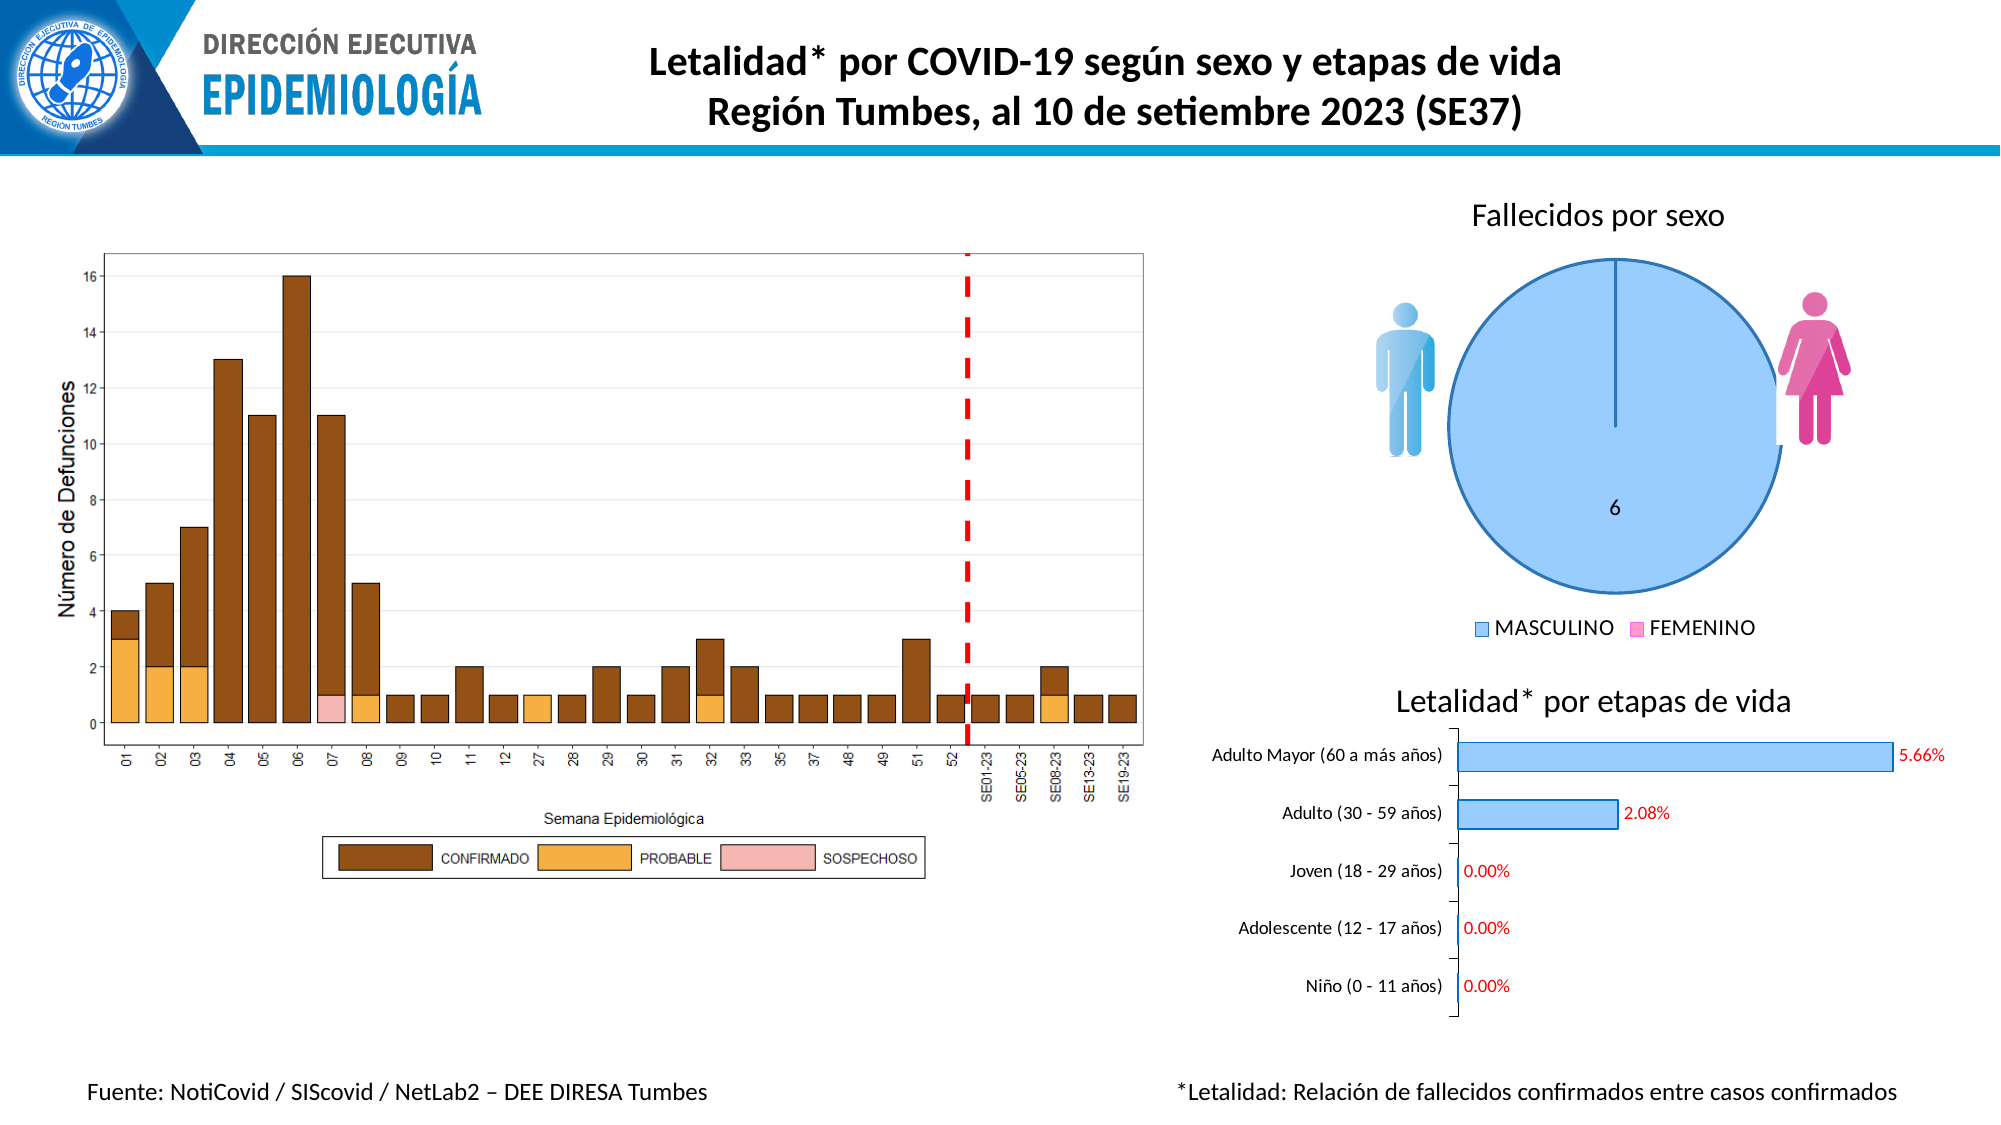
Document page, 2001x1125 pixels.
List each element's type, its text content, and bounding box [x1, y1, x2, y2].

text_box [0, 144, 2000, 157]
picture [51, 246, 1151, 886]
text_box Letalidad* por COVID-19 según sexo y etapas de vida Región Tumbes, al 10 de setiembre 2023 (SE37) [512, 26, 1710, 142]
picture [0, 0, 512, 153]
chart [1208, 714, 1959, 1057]
text_box Fallecidos por sexo [1457, 185, 1741, 241]
text_box *Letalidad: Relación de fallecidos confirmados entre casos confirmados [1228, 1067, 2000, 1113]
text_box Letalidad* por etapas de vida [1381, 671, 1808, 714]
text_box Fuente: NotiCovid / SIScovid / NetLab2 – DEE DIRESA Tumbes [72, 1067, 1228, 1113]
chart [1282, 241, 1949, 648]
